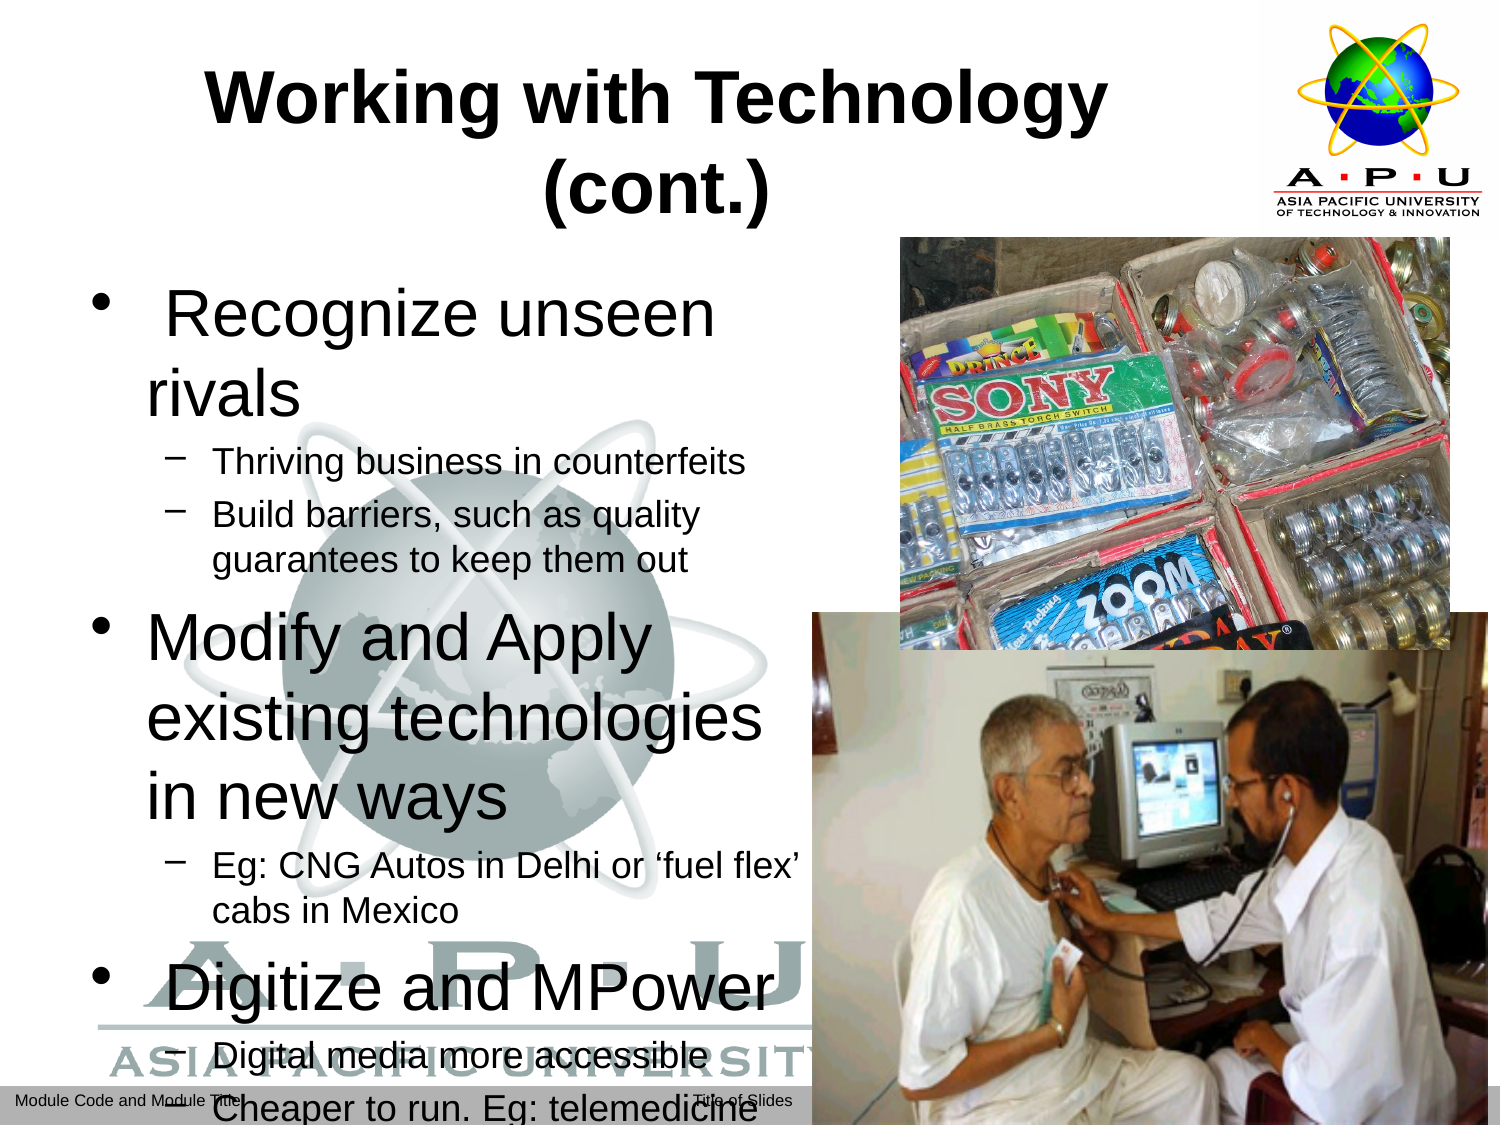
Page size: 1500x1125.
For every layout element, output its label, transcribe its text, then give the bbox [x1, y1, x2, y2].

list Recognize unseen rivals Thriving business in counterfeits Build barriers, such as quality guarantees to keep them out Modify and Apply existing technologies in new ways Eg: CNG Autos in Delhi or ‘fuel flex’ cabs in Mexico Digitize and MPower Digital media more accessible Cheaper to run. Eg: telemedicine [74, 262, 851, 1006]
title Working with Technology (cont.) [79, 44, 1236, 233]
picture [812, 0, 1500, 1125]
